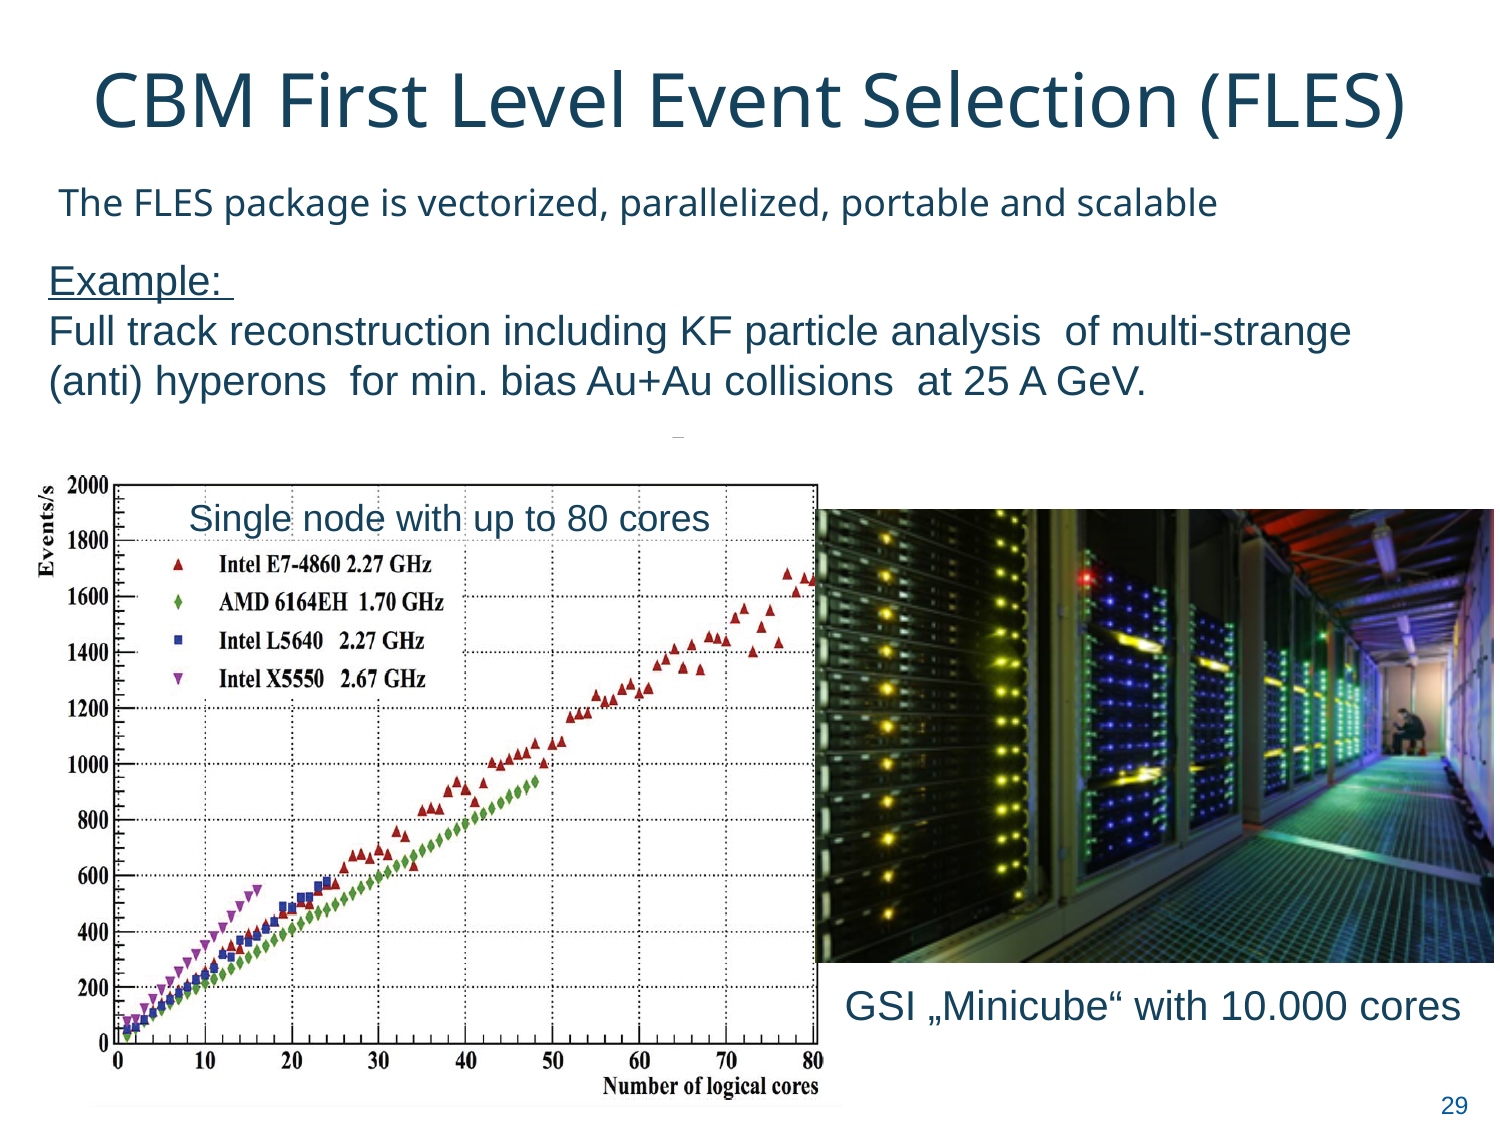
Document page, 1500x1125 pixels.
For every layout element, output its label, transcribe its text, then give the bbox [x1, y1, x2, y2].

picture [16, 437, 1495, 1107]
slide_number 29 [1364, 1083, 1484, 1125]
text_box Example: Full track reconstruction including KF particle analysis of multi-strange (anti) hyperons for min. bias Au+Au collisions at 25 A GeV. [33, 246, 1480, 461]
text_box CBM First Level Event Selection (FLES) [0, 0, 1500, 153]
text_box The FLES package is vectorized, parallelized, portable and scalable [43, 171, 1245, 231]
text_box GSI „Minicube“ with 10.000 cores [847, 971, 1500, 1036]
